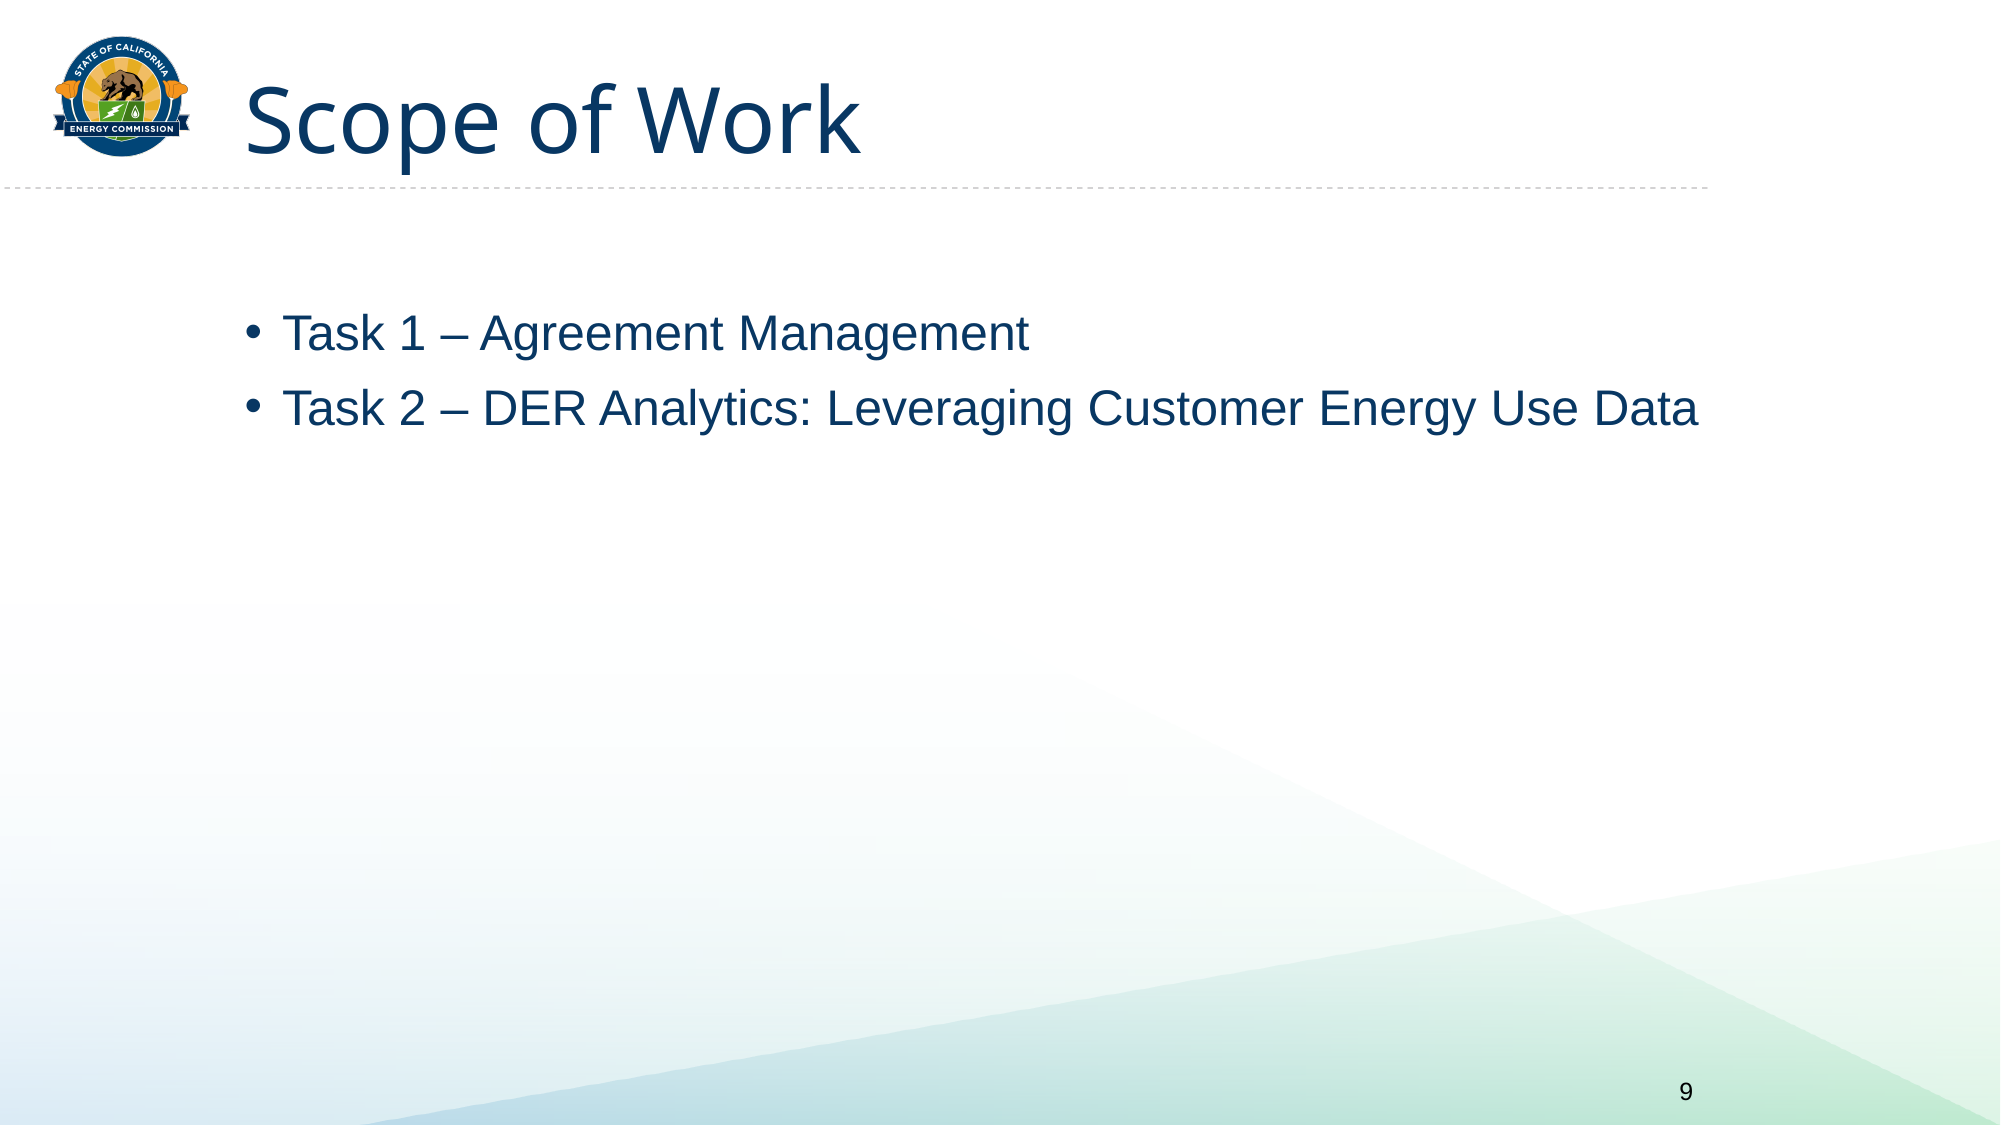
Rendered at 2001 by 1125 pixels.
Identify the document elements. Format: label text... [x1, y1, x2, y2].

title Scope of Work [229, 38, 1863, 210]
picture [0, 0, 2001, 1125]
list Task 1 – Agreement Management Task 2 – DER Analytics: Leveraging Customer Energy Use Data [229, 299, 1863, 1014]
slide_number 9 [1412, 1060, 1709, 1121]
